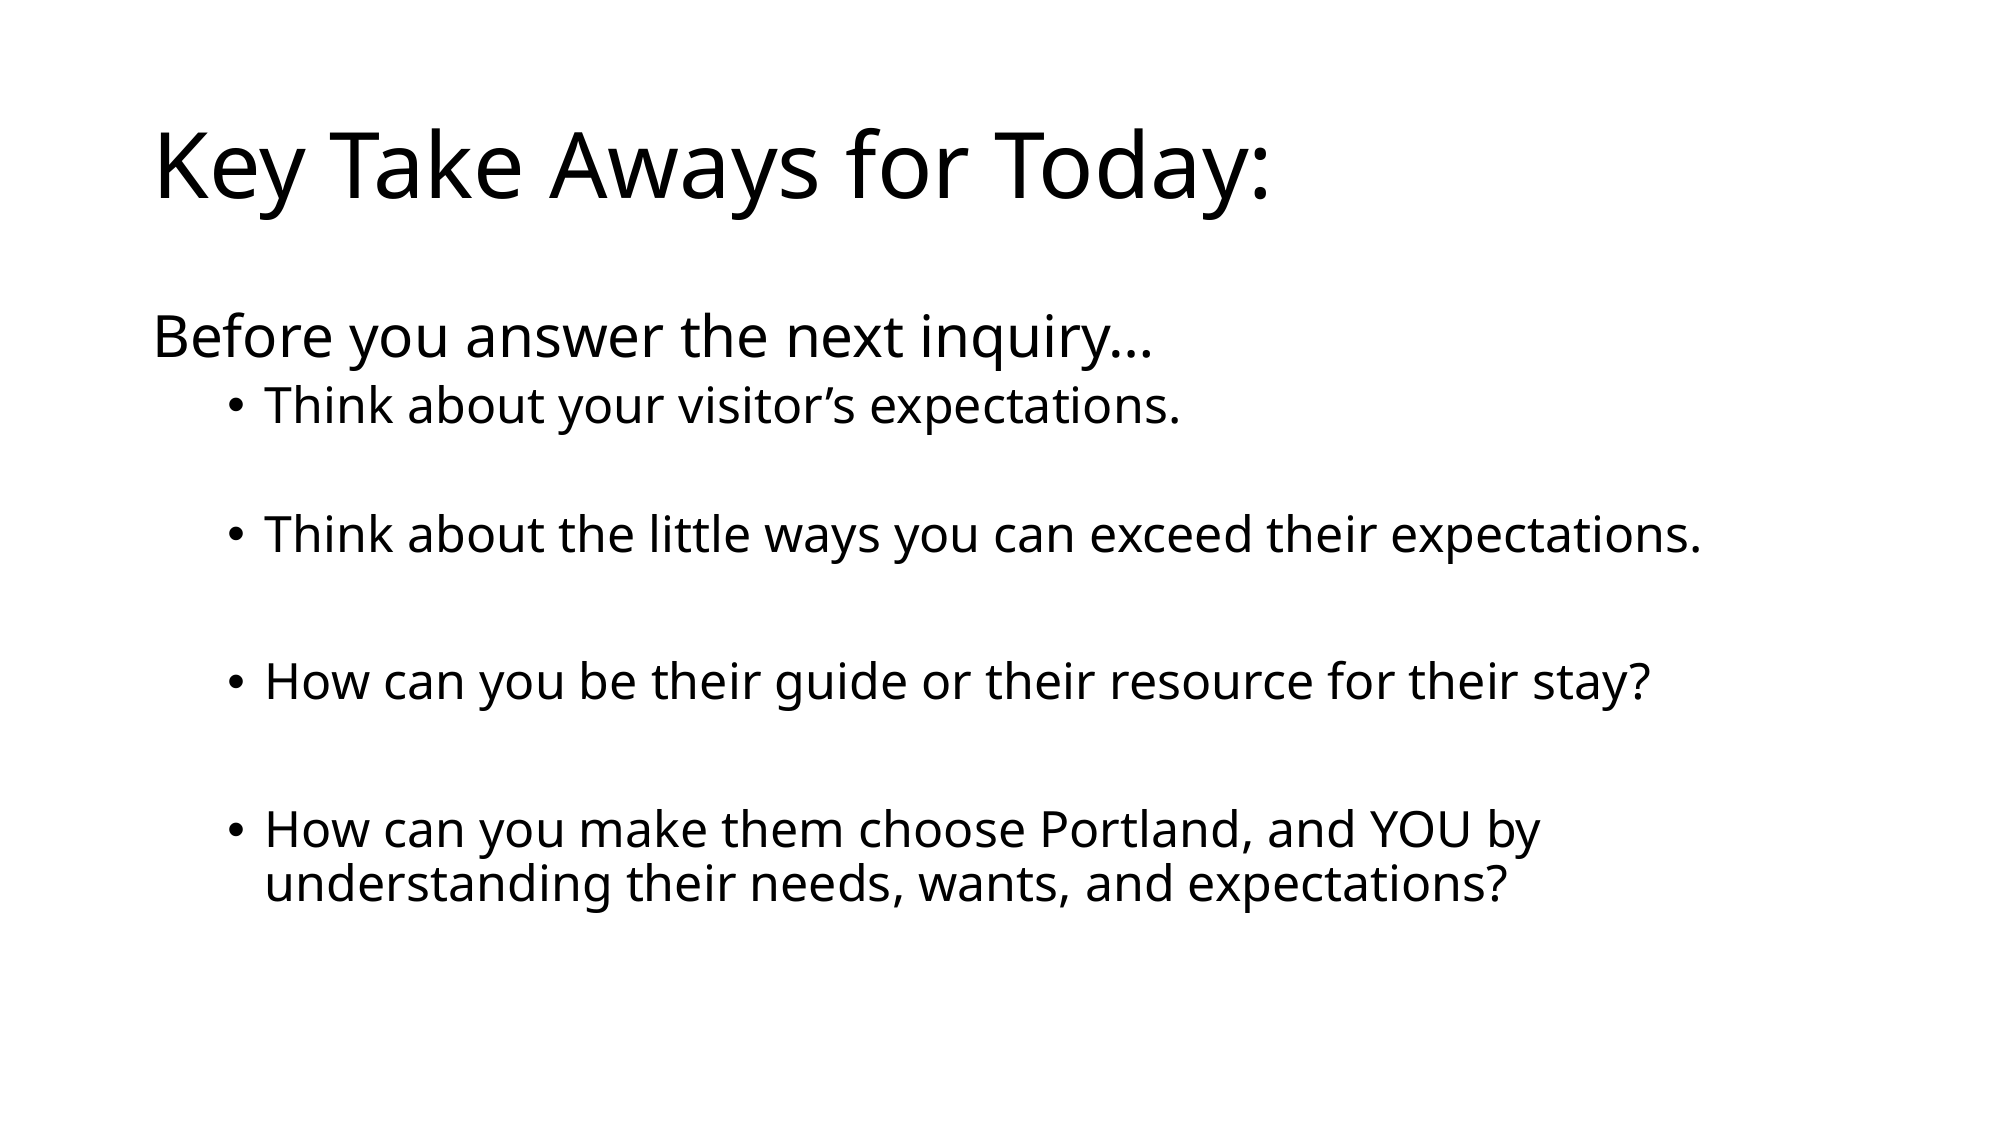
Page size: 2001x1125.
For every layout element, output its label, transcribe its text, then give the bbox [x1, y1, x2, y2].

list Before you answer the next inquiry… Think about your visitor’s expectations. Think about the little ways you can exceed their expectations. How can you be their guide or their resource for their stay? How can you make them choose Portland, and YOU by understanding their needs, wants, and expectations? [137, 299, 1863, 1014]
title Key Take Aways for Today: [137, 59, 1863, 278]
